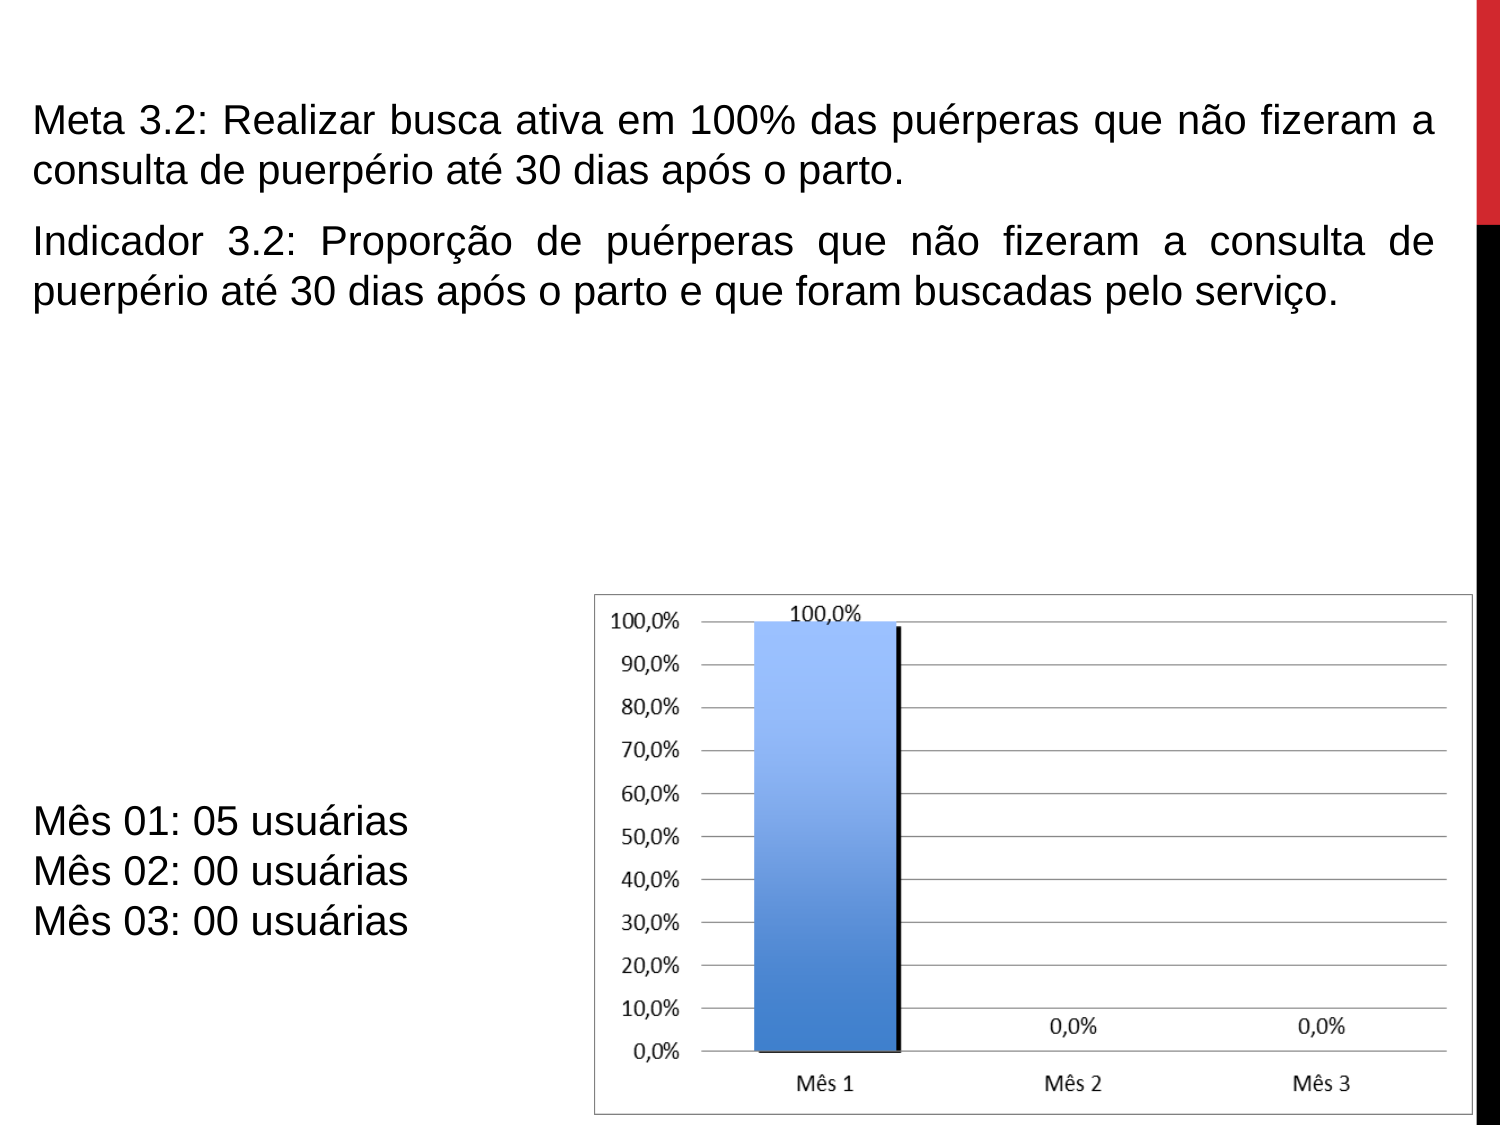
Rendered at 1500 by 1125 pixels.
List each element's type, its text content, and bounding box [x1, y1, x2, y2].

picture [593, 593, 1474, 1115]
list Meta 3.2: Realizar busca ativa em 100% das puérperas que não fizeram a consulta de puerpério até 30 dias após o parto. Indicador 3.2: Proporção de puérperas que não fizeram a consulta de puerpério até 30 dias após o parto e que foram buscadas pelo serviço. [17, 85, 1451, 442]
text_box Mês 01: 05 usuárias Mês 02: 00 usuárias Mês 03: 00 usuárias [18, 786, 592, 951]
